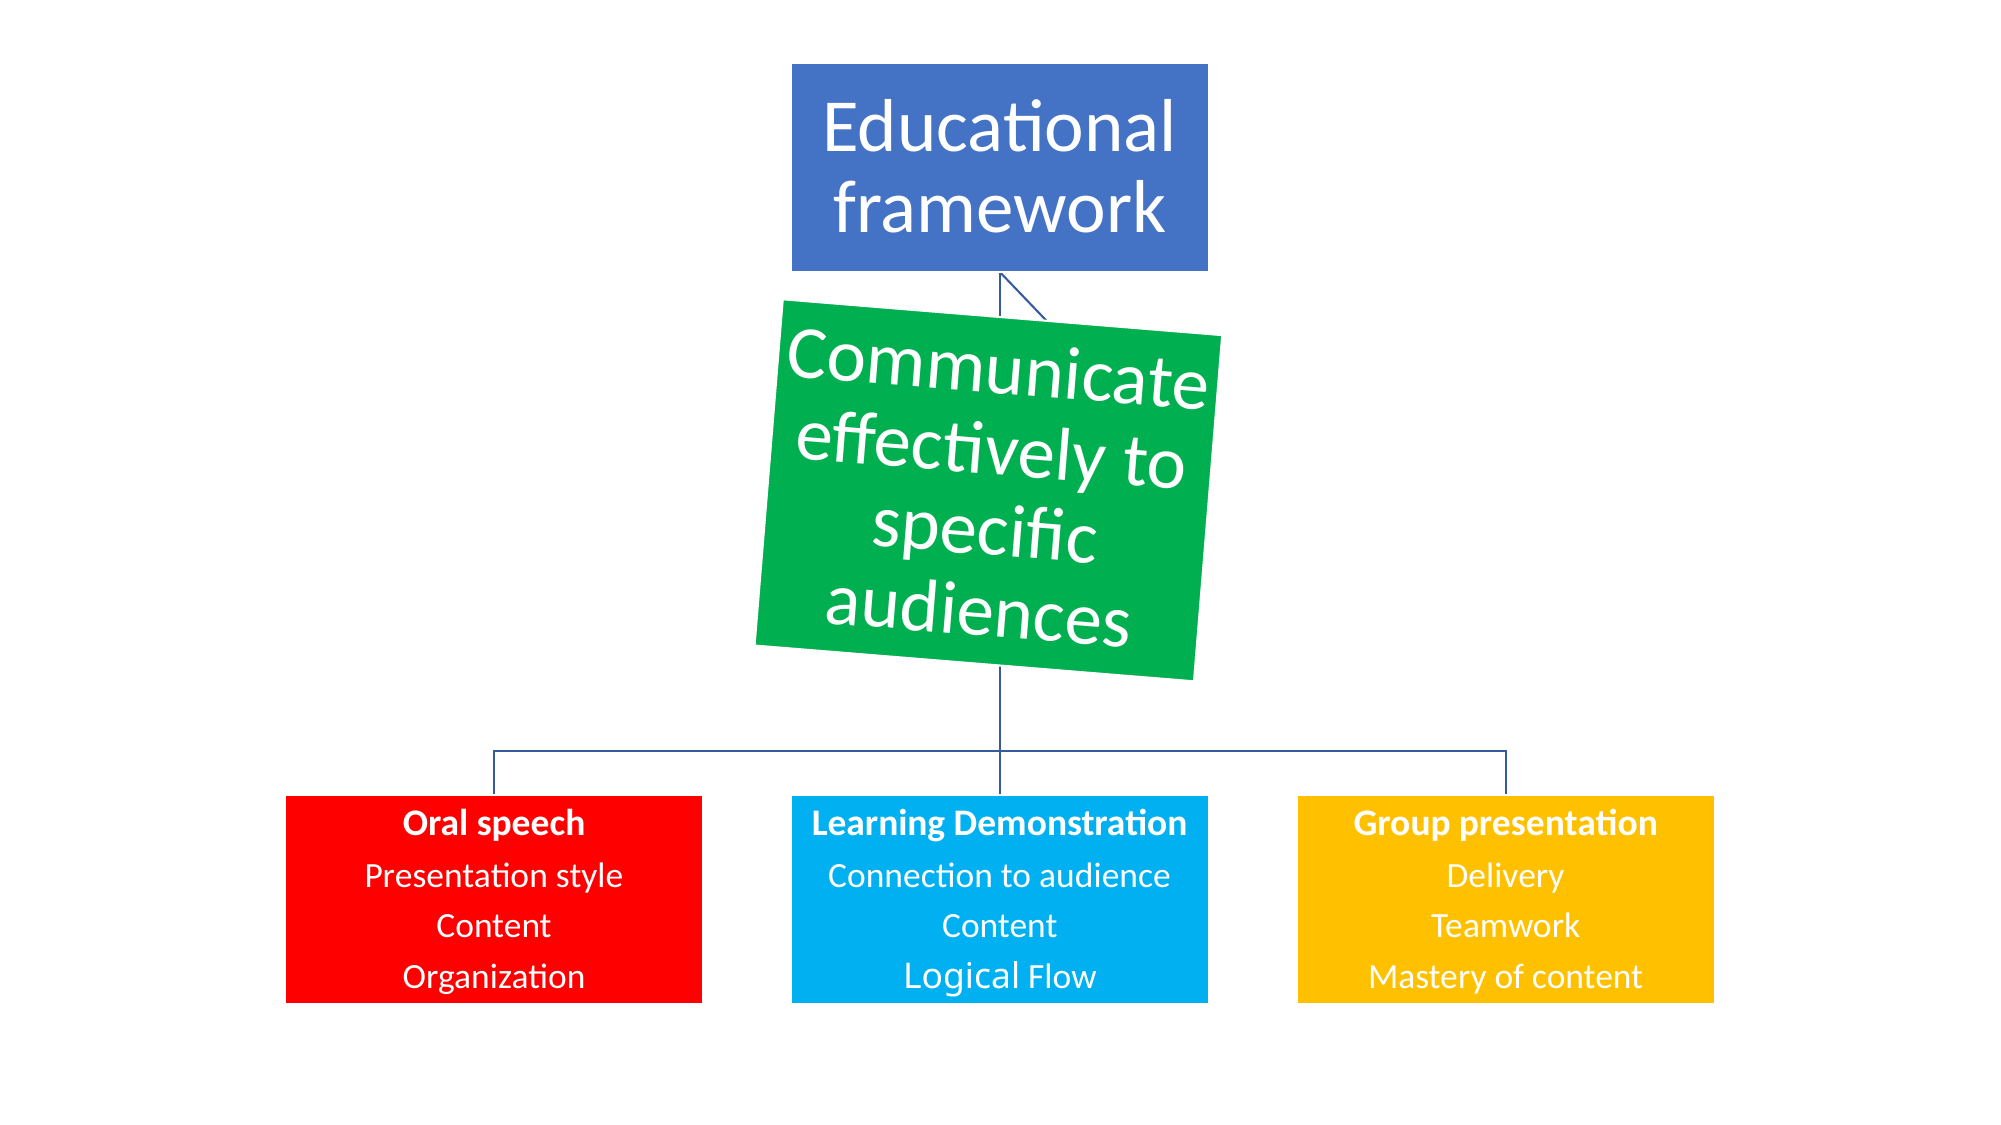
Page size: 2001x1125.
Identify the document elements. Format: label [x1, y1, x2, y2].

list [137, 63, 1863, 1005]
